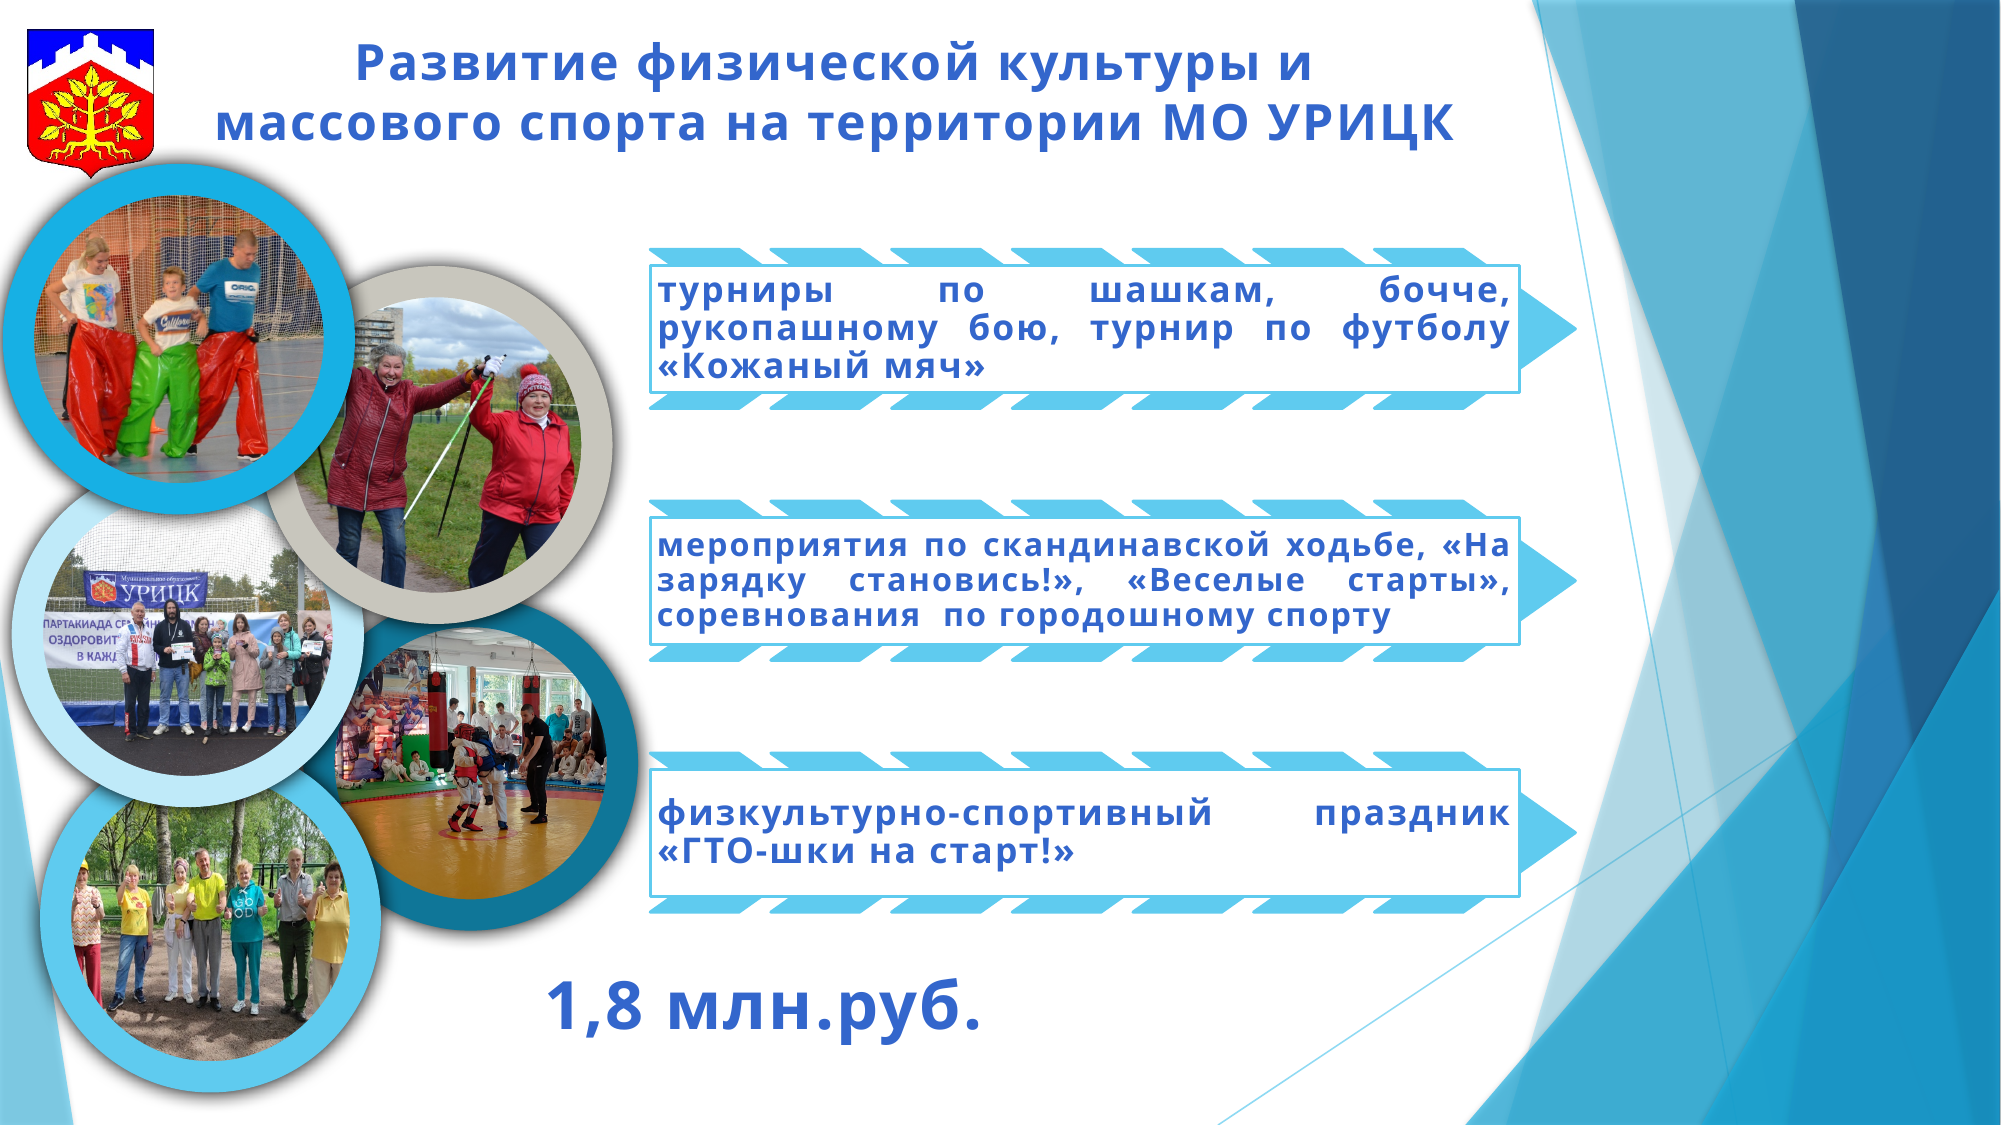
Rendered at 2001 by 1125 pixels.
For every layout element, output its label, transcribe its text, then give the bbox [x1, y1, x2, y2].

picture [17, 28, 623, 1078]
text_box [634, 168, 1591, 916]
text_box Развитие физической культуры и массового спорта на территории МО УРИЦК [172, 22, 1497, 169]
text_box 1,8 млн.руб. [479, 955, 1049, 1051]
